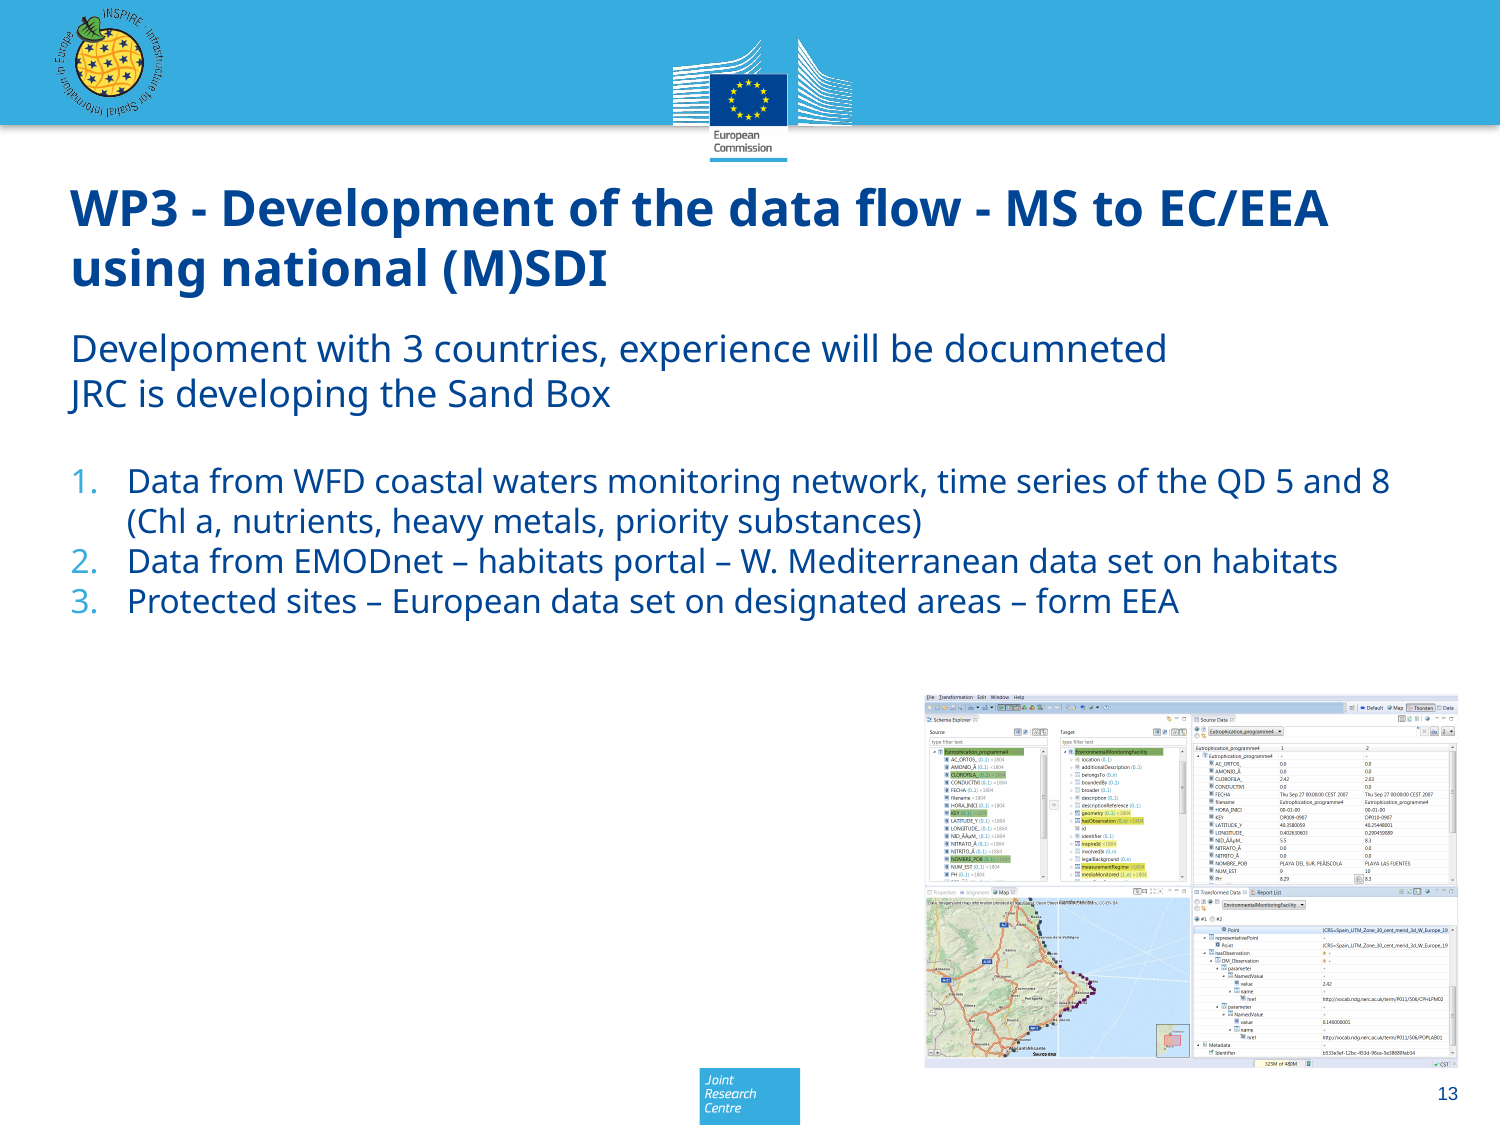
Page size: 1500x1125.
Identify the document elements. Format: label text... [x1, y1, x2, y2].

picture [673, 38, 852, 163]
picture [924, 693, 1459, 1068]
title WP3 - Development of the data flow - MS to EC/EEA using national (M)SDI [70, 176, 1430, 275]
list Develpoment with 3 countries, experience will be documneted JRC is developing the Sand Box Data from WFD coastal waters monitoring network, time series of the QD 5 and 8 (Chl a, nutrients, heavy metals, priority substances) Data from EMODnet – habitats portal – W. Mediterranean data set on habitats Protected sites – European data set on designated areas – form EEA [70, 275, 1430, 715]
picture [699, 1068, 801, 1125]
picture [55, 8, 164, 117]
